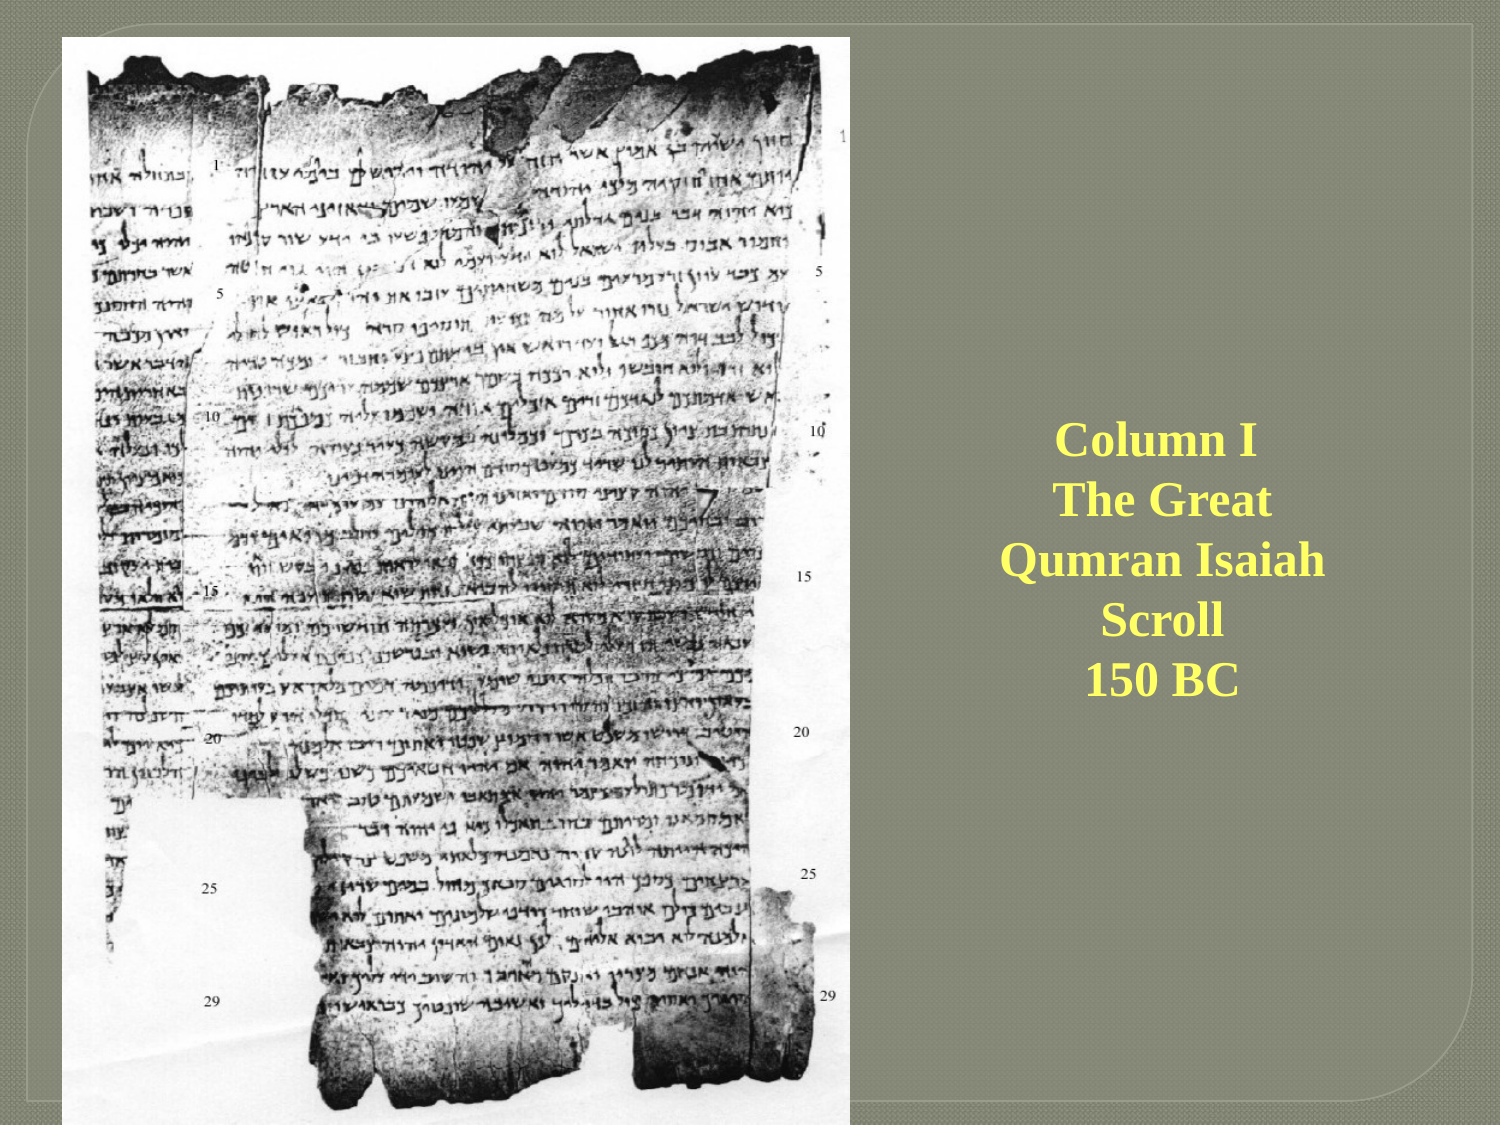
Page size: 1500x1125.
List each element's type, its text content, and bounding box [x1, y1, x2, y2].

picture [0, 0, 1500, 1125]
text_box Column I The Great Qumran Isaiah Scroll 150 BC [974, 374, 1350, 725]
